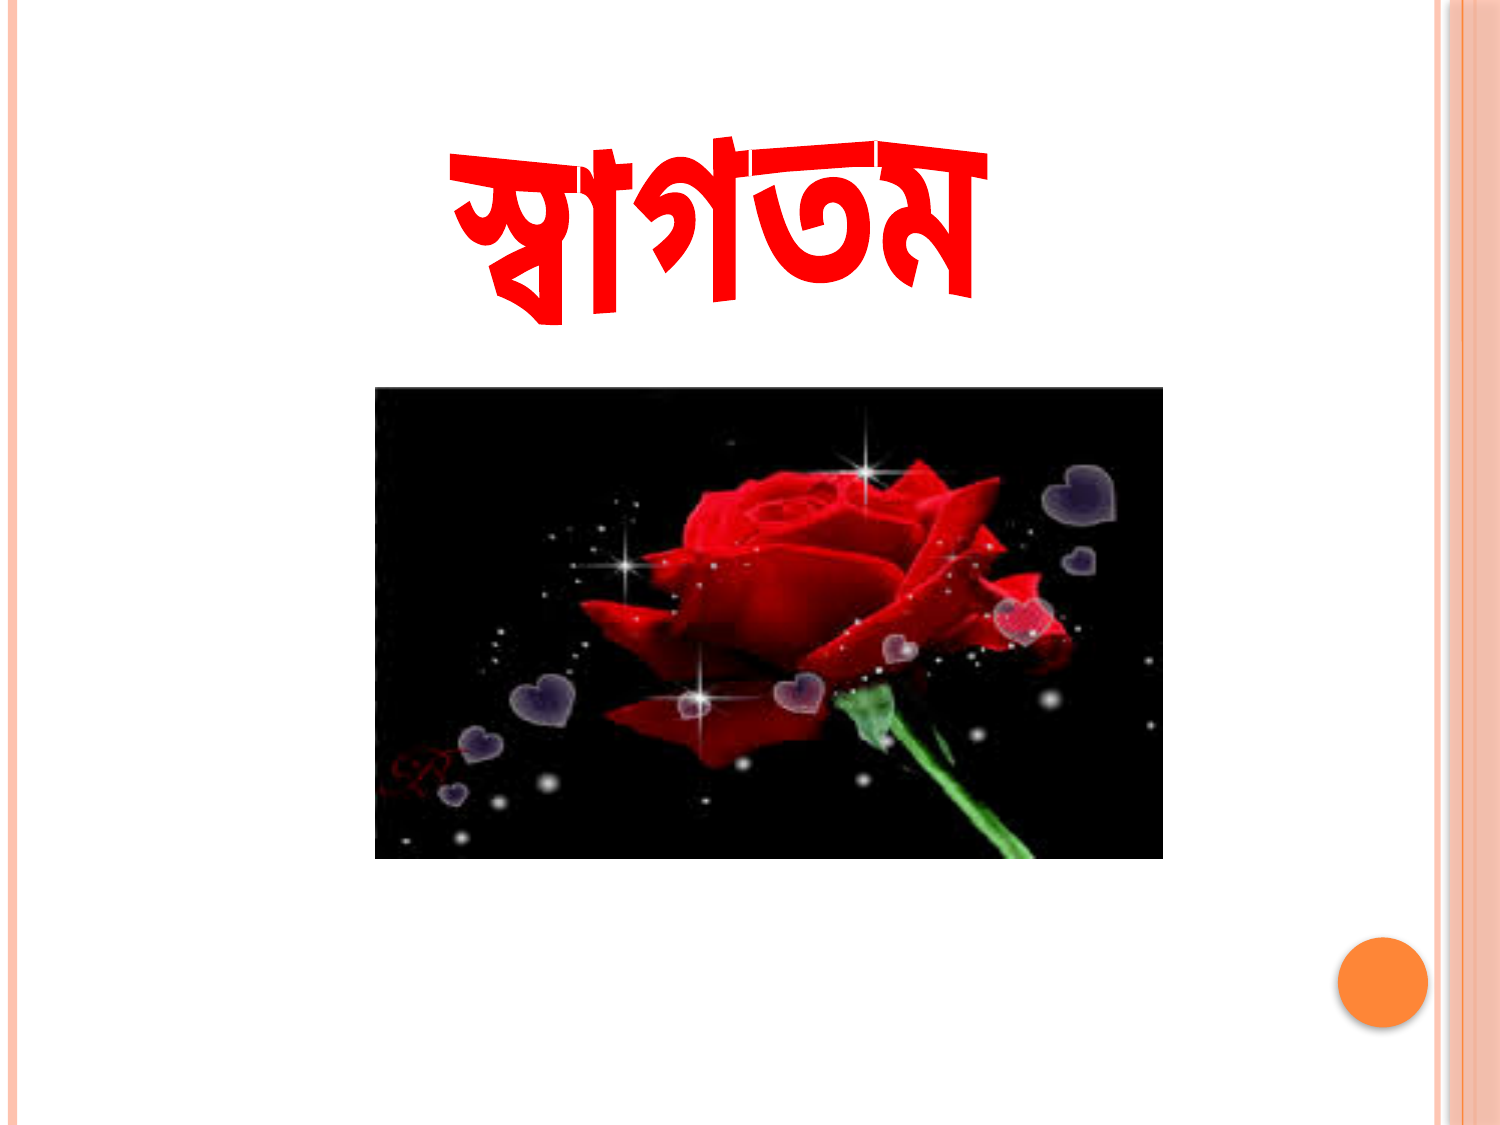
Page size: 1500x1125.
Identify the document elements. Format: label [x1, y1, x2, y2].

picture [374, 386, 1163, 859]
